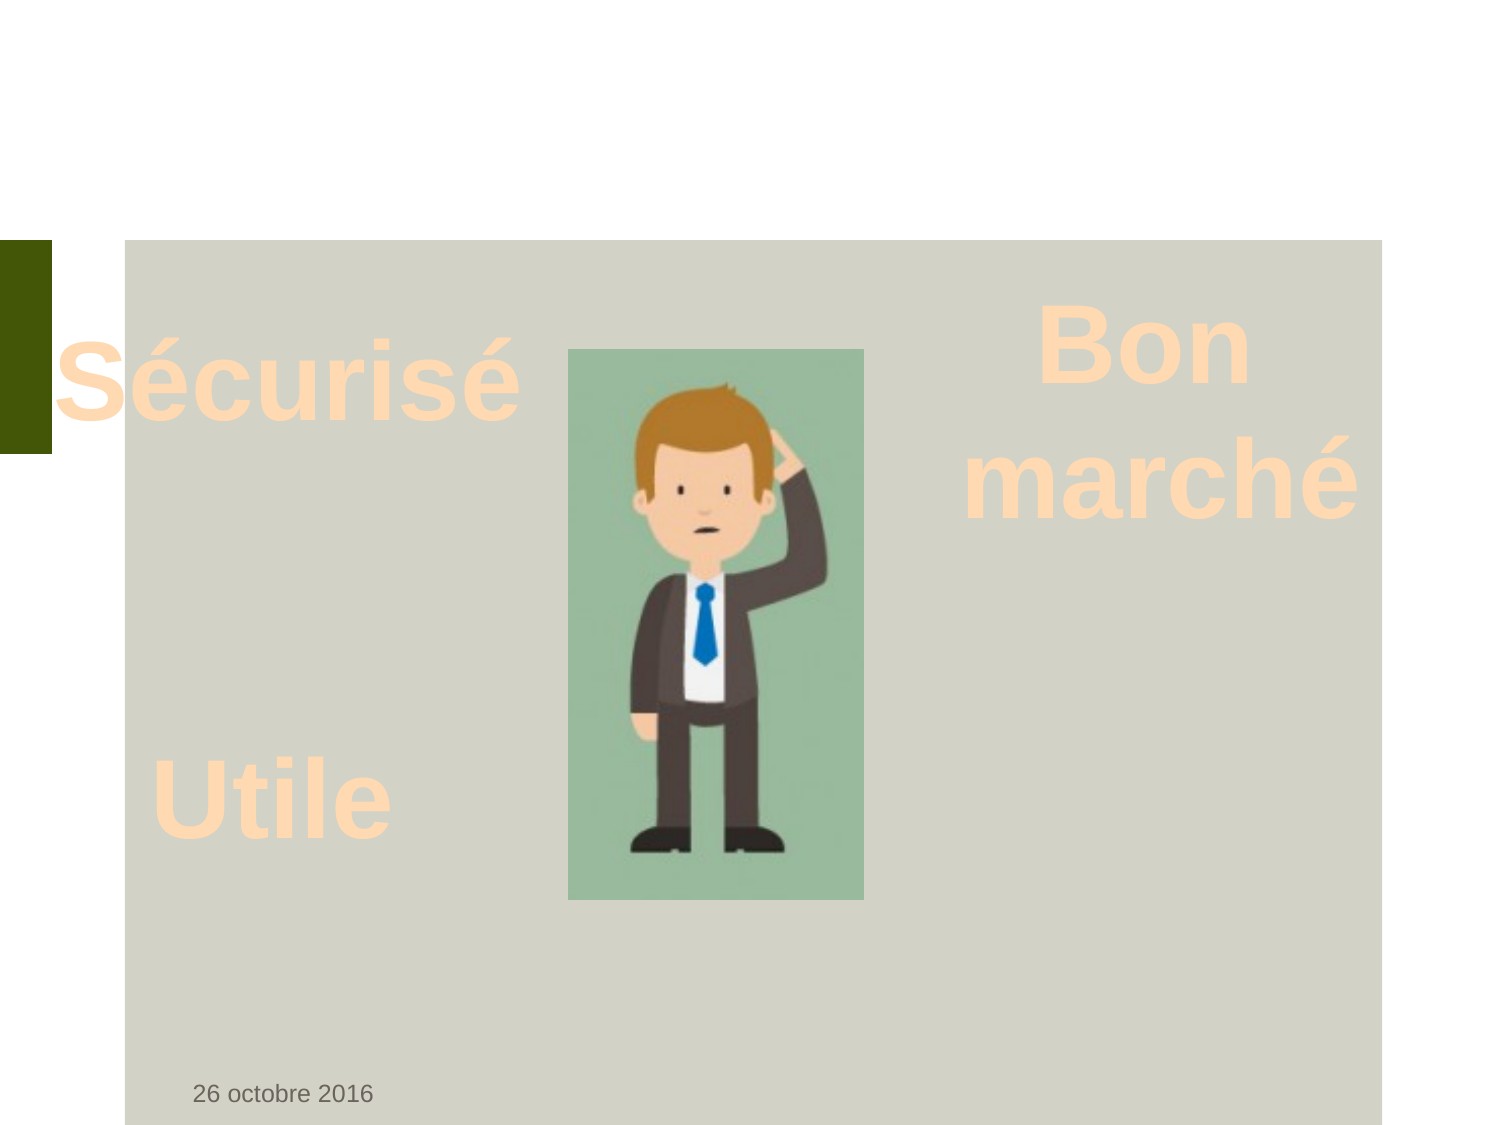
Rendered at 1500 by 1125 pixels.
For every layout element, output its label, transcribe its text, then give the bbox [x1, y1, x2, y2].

text_box Bon marché [945, 263, 1376, 549]
text_box Sécurisé [38, 299, 538, 450]
picture [568, 349, 865, 901]
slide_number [192, 1077, 506, 1116]
text_box Utile [135, 718, 410, 869]
